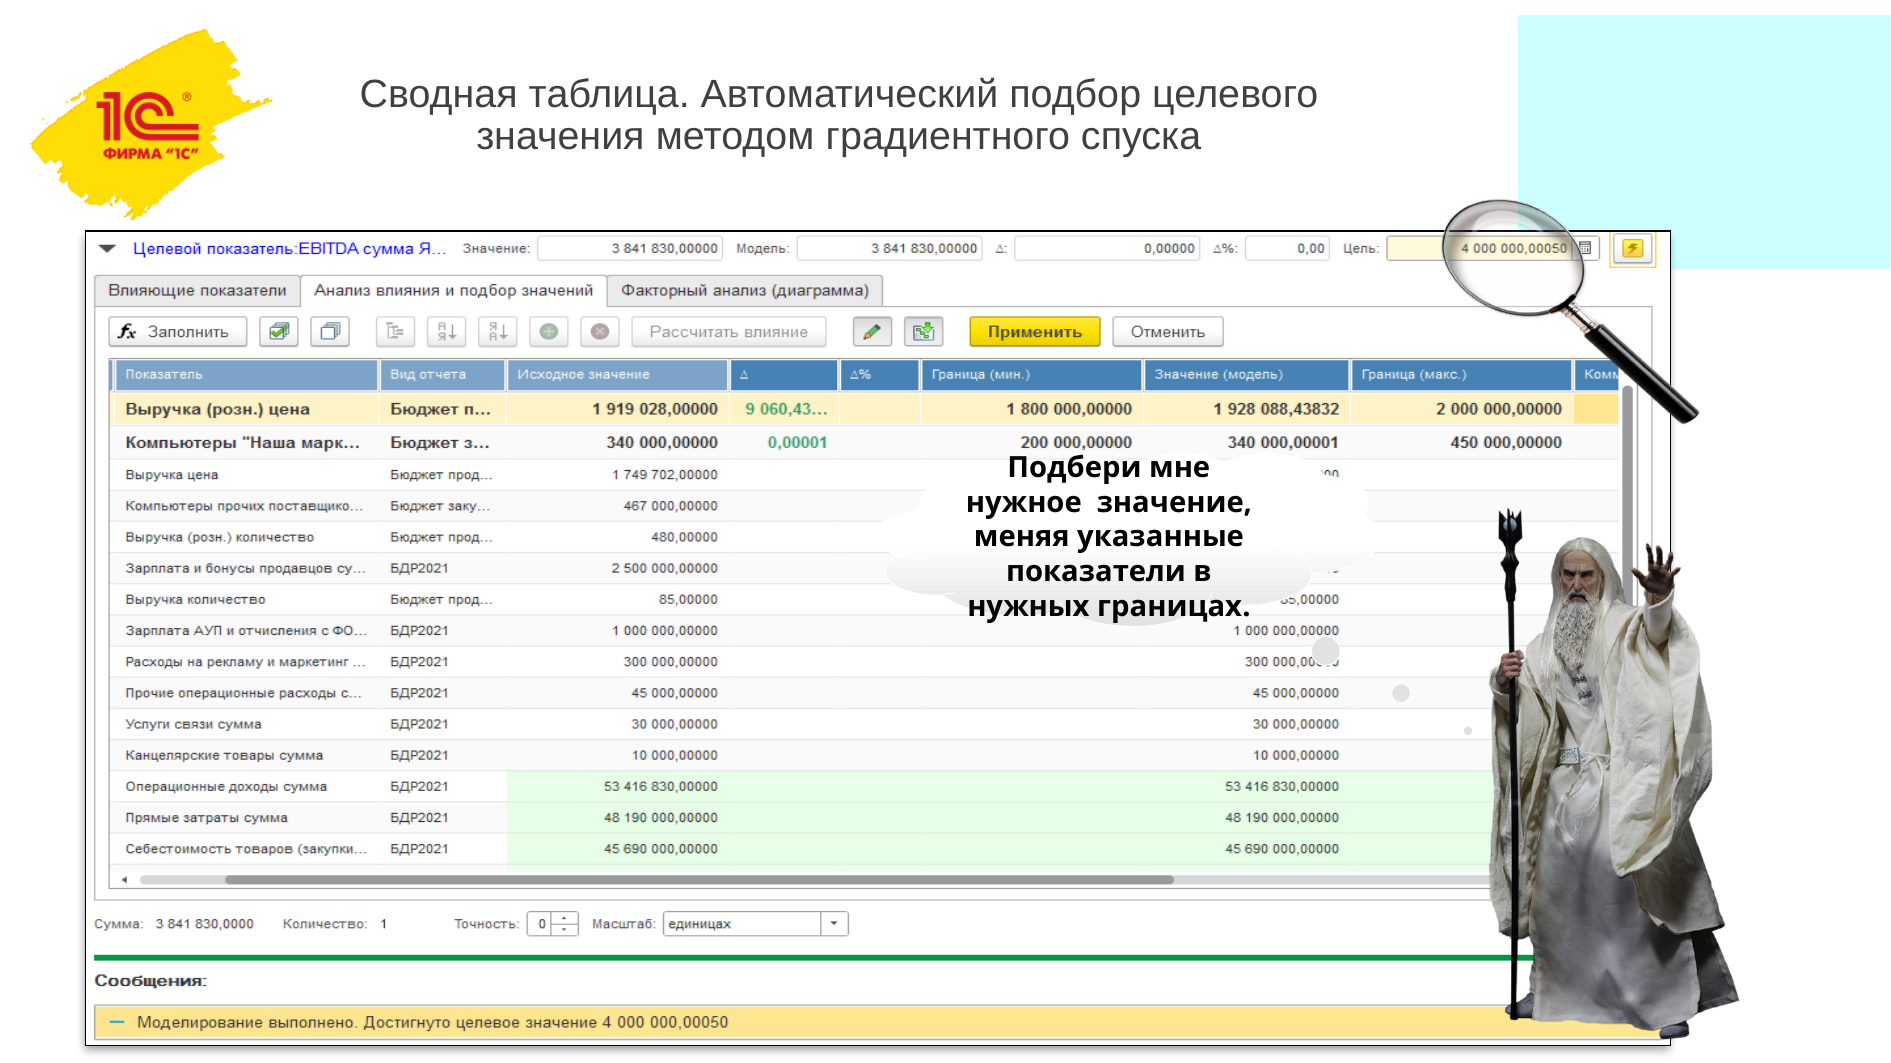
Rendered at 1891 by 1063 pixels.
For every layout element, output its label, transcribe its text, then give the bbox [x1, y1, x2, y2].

picture [85, 178, 1748, 1045]
title Сводная таблица. Автоматический подбор целевого значения методом градиентного спуска [275, 45, 1403, 186]
picture [23, 24, 278, 225]
